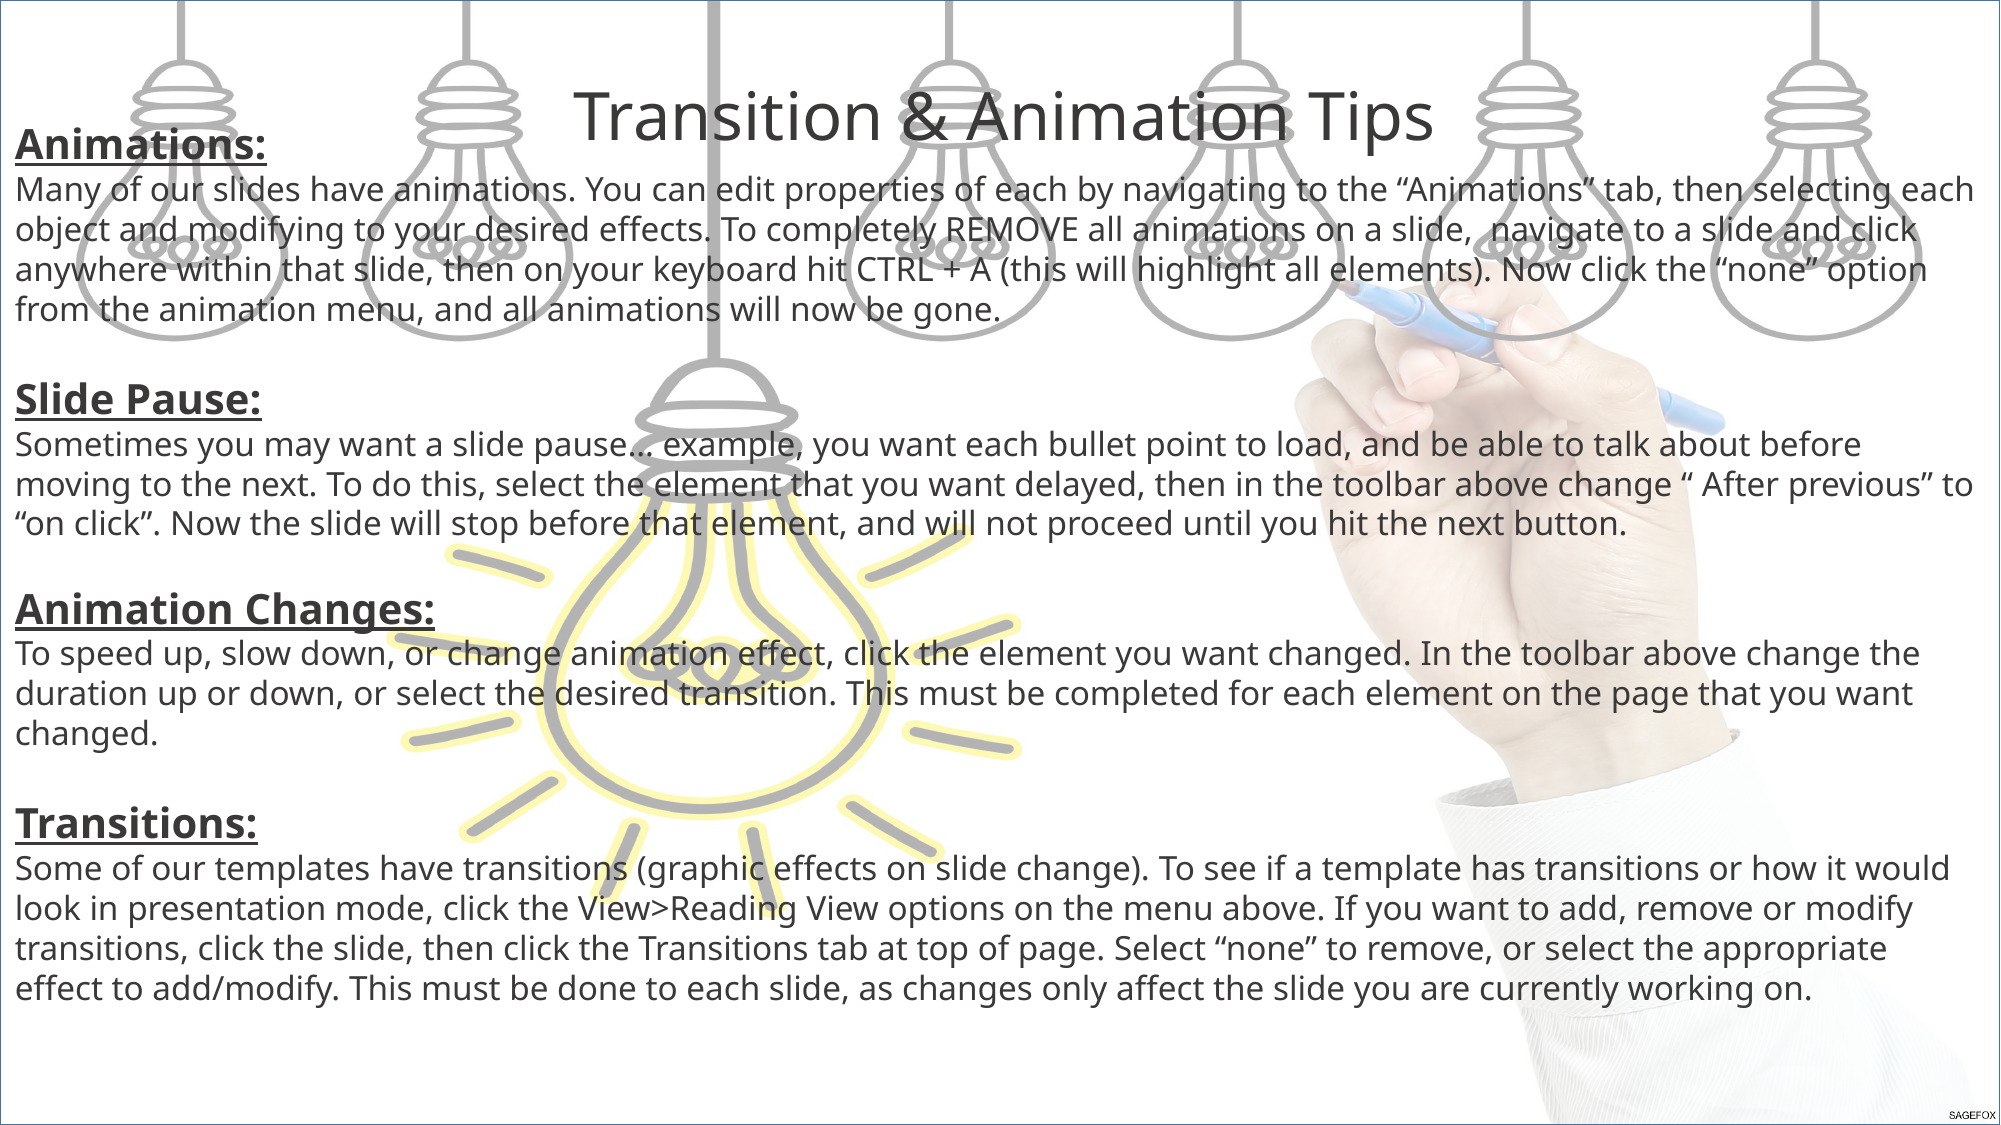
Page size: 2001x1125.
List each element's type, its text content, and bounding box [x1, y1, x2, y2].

text_box Animations: Many of our slides have animations. You can edit properties of each by navigating to the “Animations” tab, then selecting each object and modifying to your desired effects. To completely REMOVE all animations on a slide, navigate to a slide and click anywhere within that slide, then on your keyboard hit CTRL + A (this will highlight all elements). Now click the “none” option from the animation menu, and all animations will now be gone. Slide Pause: Sometimes you may want a slide pause… example, you want each bullet point to load, and be able to talk about before moving to the next. To do this, select the element that you want delayed, then in the toolbar above change “ After previous” to “on click”. Now the slide will stop before that element, and will not proceed until you hit the next button. Animation Changes: To speed up, slow down, or change animation effect, click the element you want changed. In the toolbar above change the duration up or down, or select the desired transition. This must be completed for each element on the page that you want changed. Transitions: Some of our templates have transitions (graphic effects on slide change). To see if a template has transitions or how it would look in presentation mode, click the View>Reading View options on the menu above. If you want to add, remove or modify transitions, click the slide, then click the Transitions tab at top of page. Select “none” to remove, or select the appropriate effect to add/modify. This must be done to each slide, as changes only affect the slide you are currently working on. [0, 0, 2000, 1125]
title Transition & Animation Tips [477, 59, 1532, 177]
